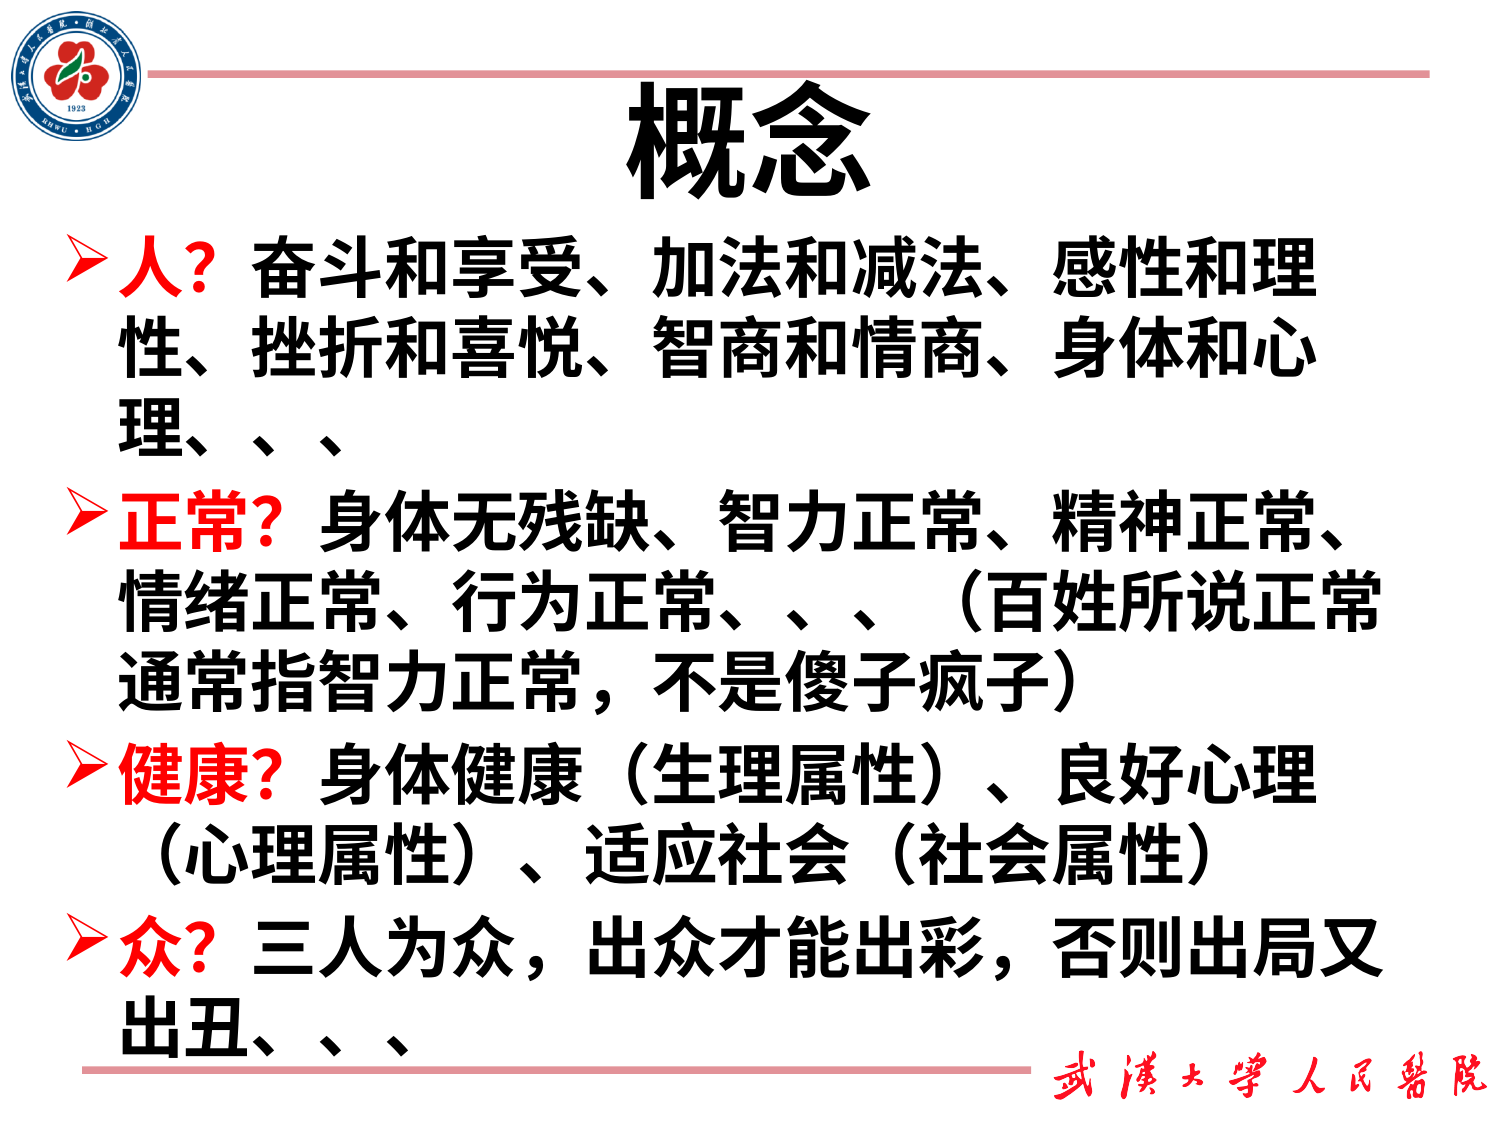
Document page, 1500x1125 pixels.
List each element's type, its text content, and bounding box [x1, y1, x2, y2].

title 概念 [74, 44, 1426, 218]
picture [11, 11, 141, 141]
list 人？奋斗和享受、加法和减法、感性和理性、挫折和喜悦、智商和情商、身体和心理、、、 正常？身体无残缺、智力正常、精神正常、情绪正常、行为正常、、、（百姓所说正常通常指智力正常，不是傻子疯子） 健康？身体健康（生理属性）、良好心理（心理属性）、适应社会（社会属性） 众？三人为众，出众才能出彩，否则出局又出丑、、、 [45, 218, 1454, 1060]
